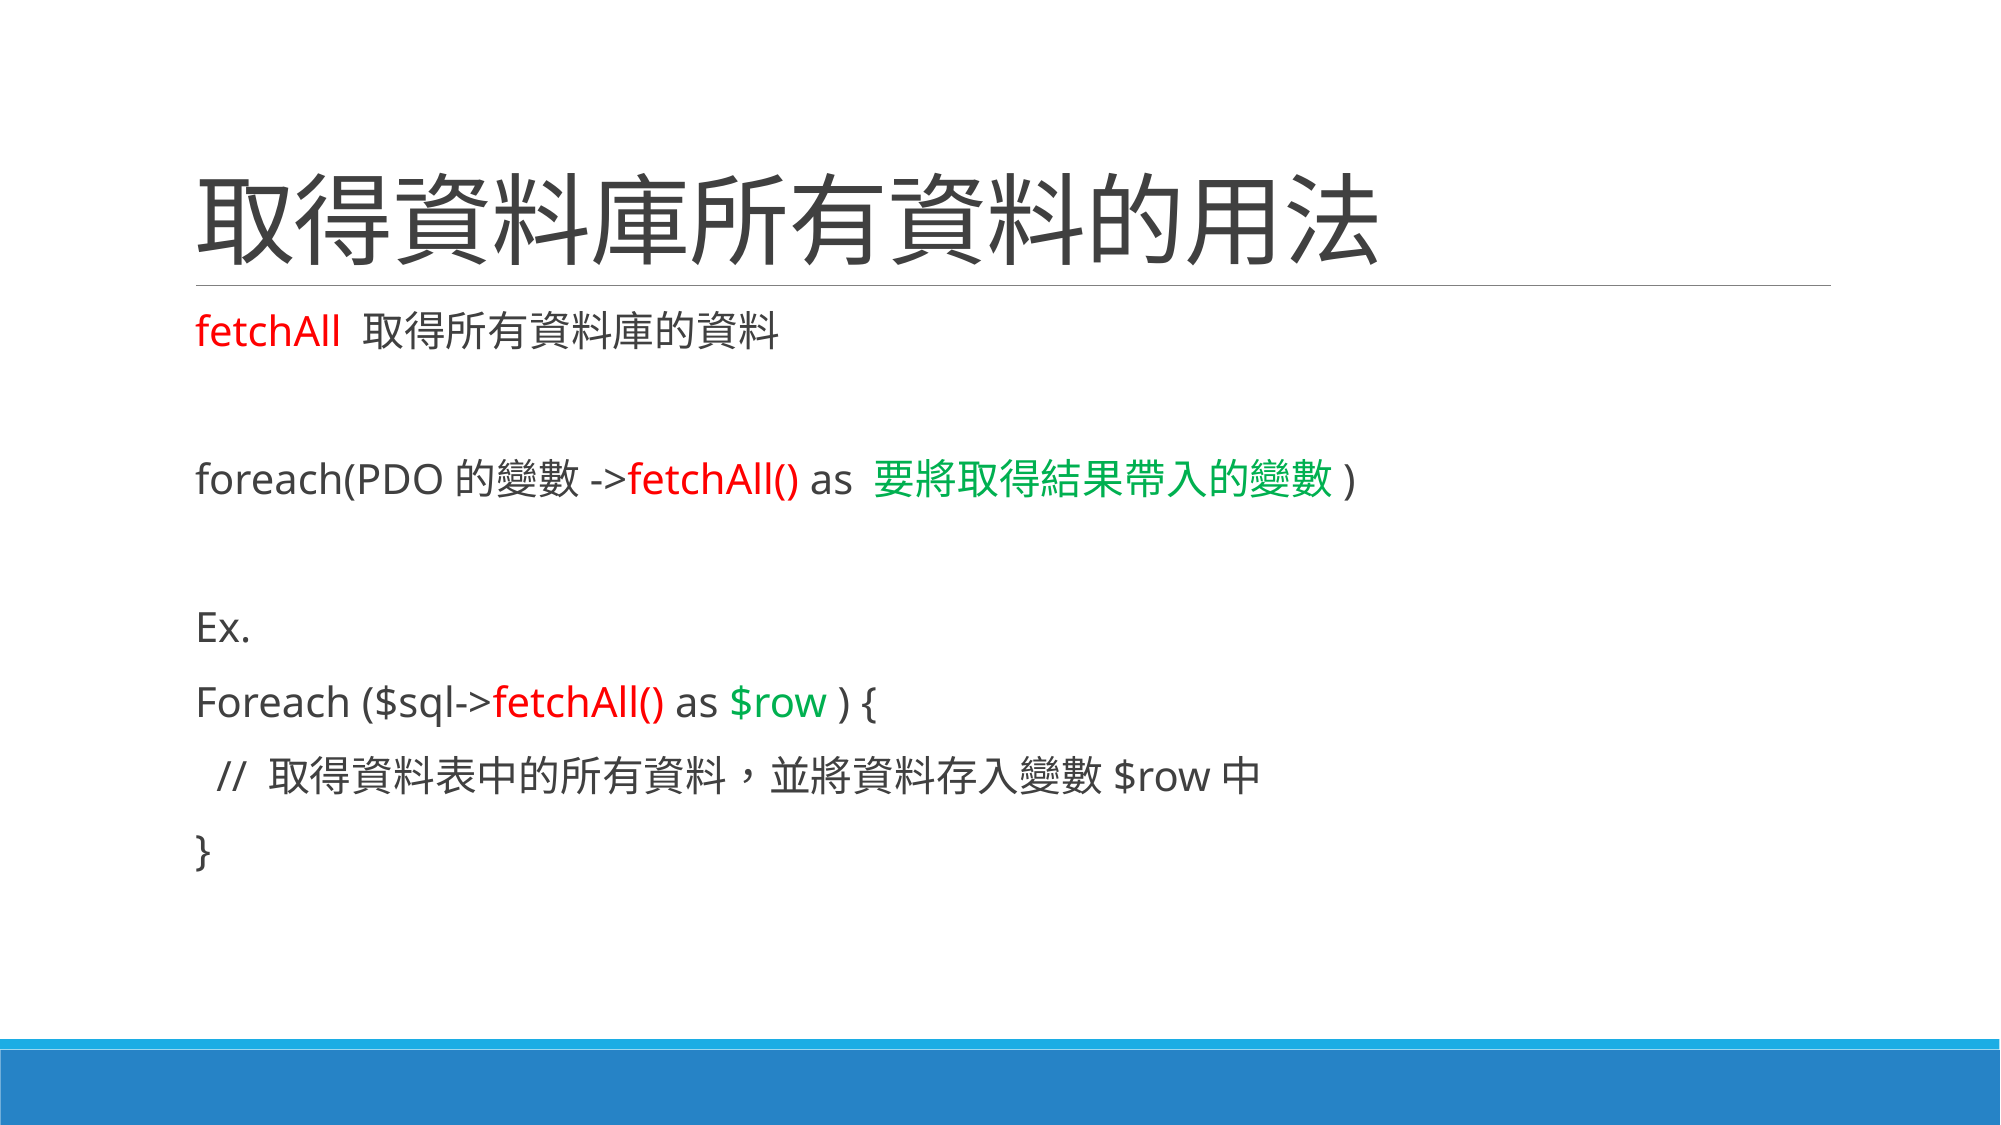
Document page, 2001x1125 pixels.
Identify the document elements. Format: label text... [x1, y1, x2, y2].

title 取得資料庫所有資料的用法 [180, 47, 1830, 285]
list fetchAll 取得所有資料庫的資料 foreach(PDO的變數->fetchAll() as 要將取得結果帶入的變數) Ex. Foreach ($sql->fetchAll() as $row ) { // 取得資料表中的所有資料，並將資料存入變數$row中 } [180, 302, 1830, 963]
